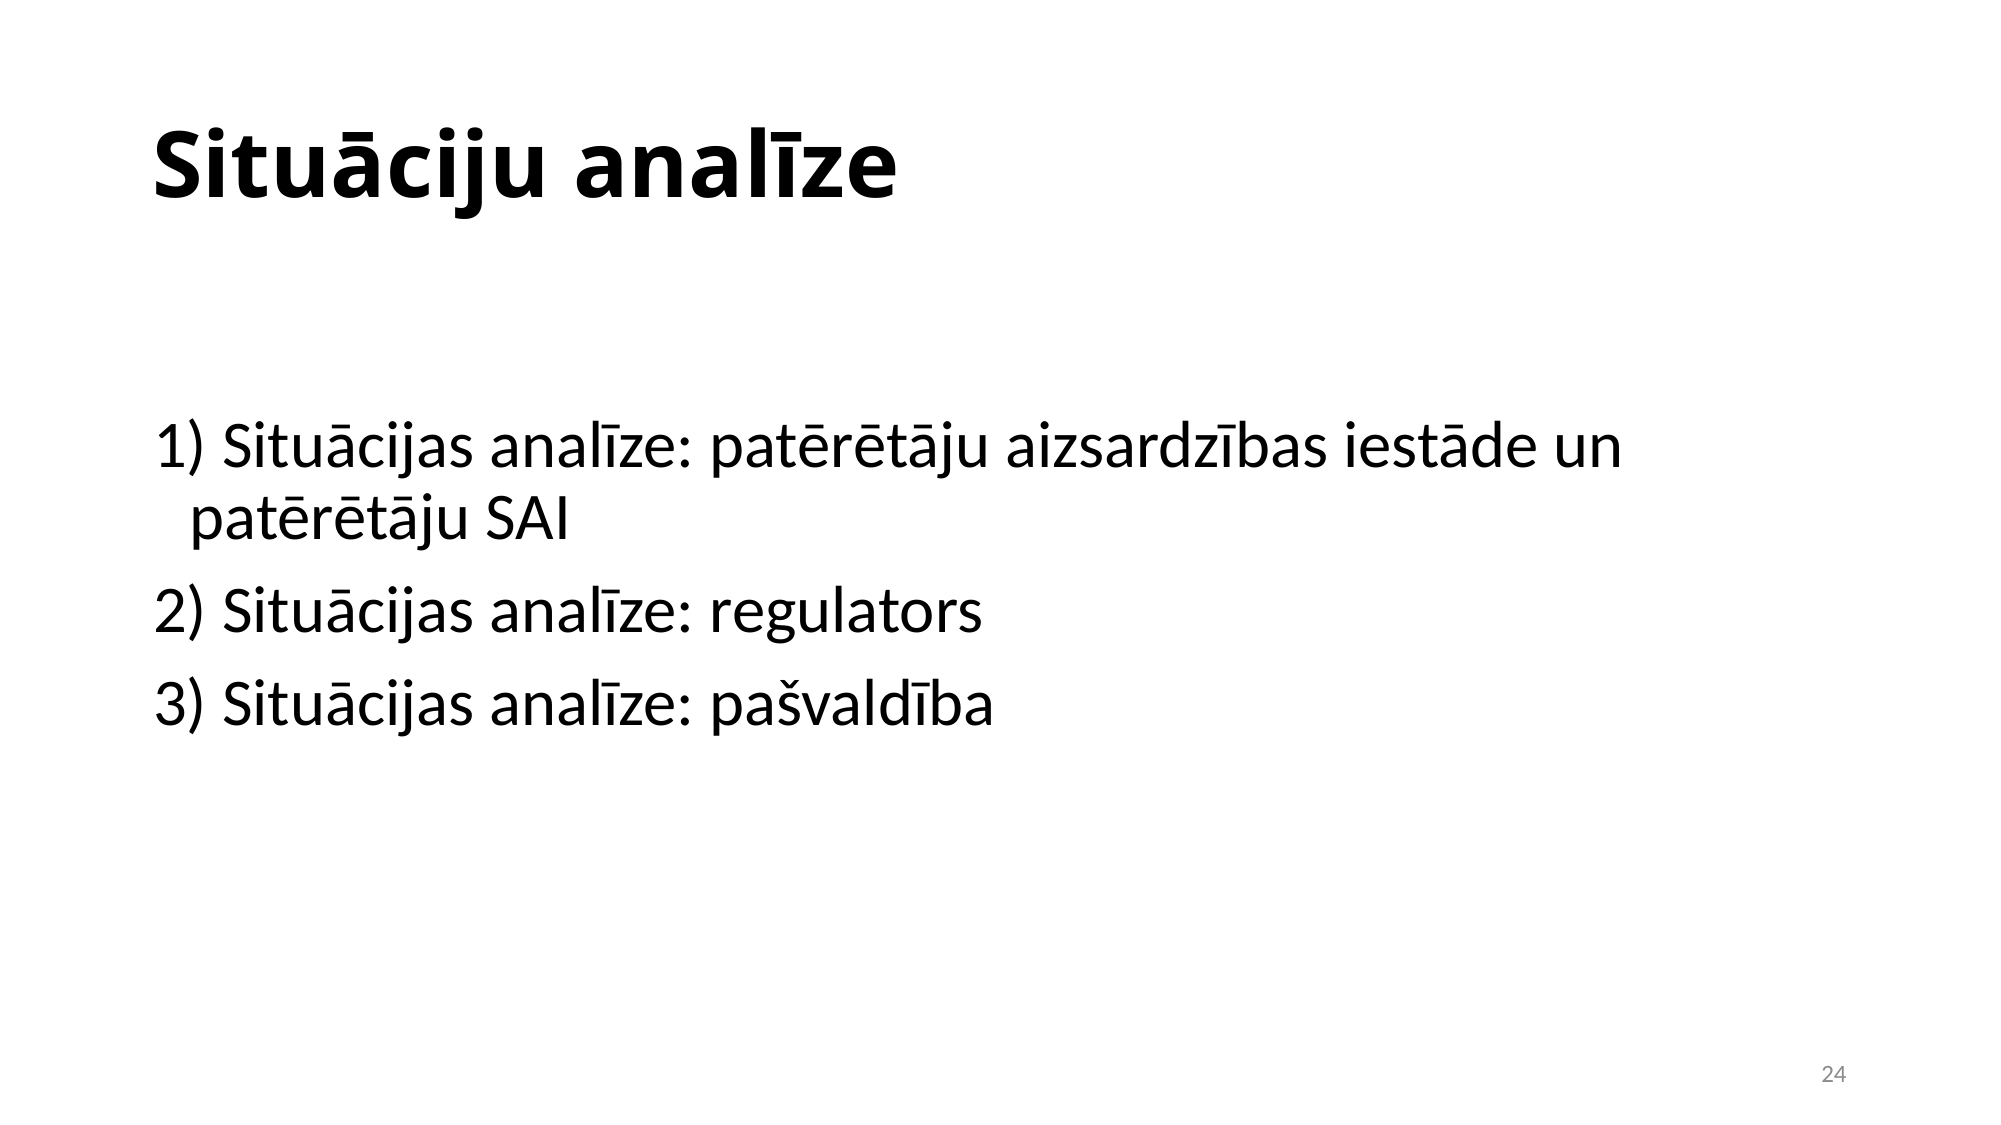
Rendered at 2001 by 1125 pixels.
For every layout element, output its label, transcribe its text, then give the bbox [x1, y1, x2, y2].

text_box 1 [1412, 1042, 1862, 1102]
text_box Situāciju analīze [137, 59, 1862, 277]
text_box Situācijas analīze: patērētāju aizsardzības iestāde un patērētāju SAI Situācijas analīze: regulators Situācijas analīze: pašvaldība [137, 293, 1862, 856]
